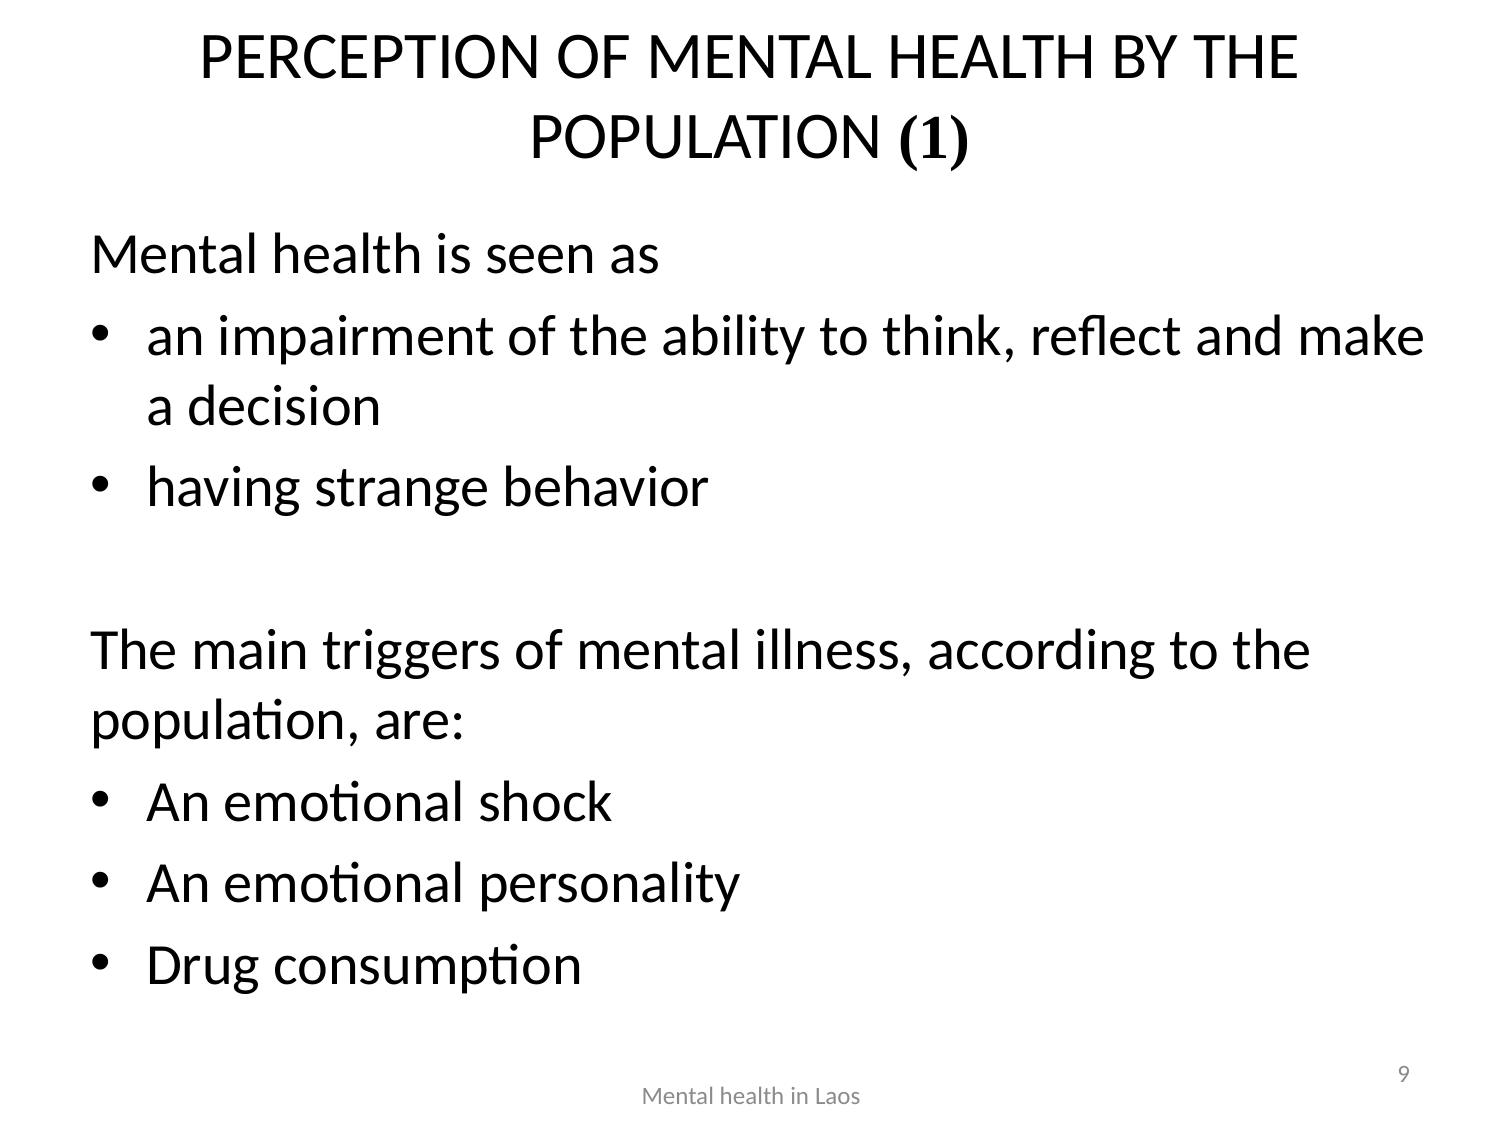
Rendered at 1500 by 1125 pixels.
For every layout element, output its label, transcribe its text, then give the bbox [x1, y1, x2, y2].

title PERCEPTION OF MENTAL HEALTH BY THE POPULATION (1) [29, 0, 1471, 185]
slide_number 9 [1074, 1042, 1425, 1103]
footer Mental health in Laos [513, 1065, 989, 1125]
list Mental health is seen as an impairment of the ability to think, reflect and make a decision having strange behavior The main triggers of mental illness, according to the population, are: An emotional shock An emotional personality Drug consumption [75, 208, 1459, 1083]
